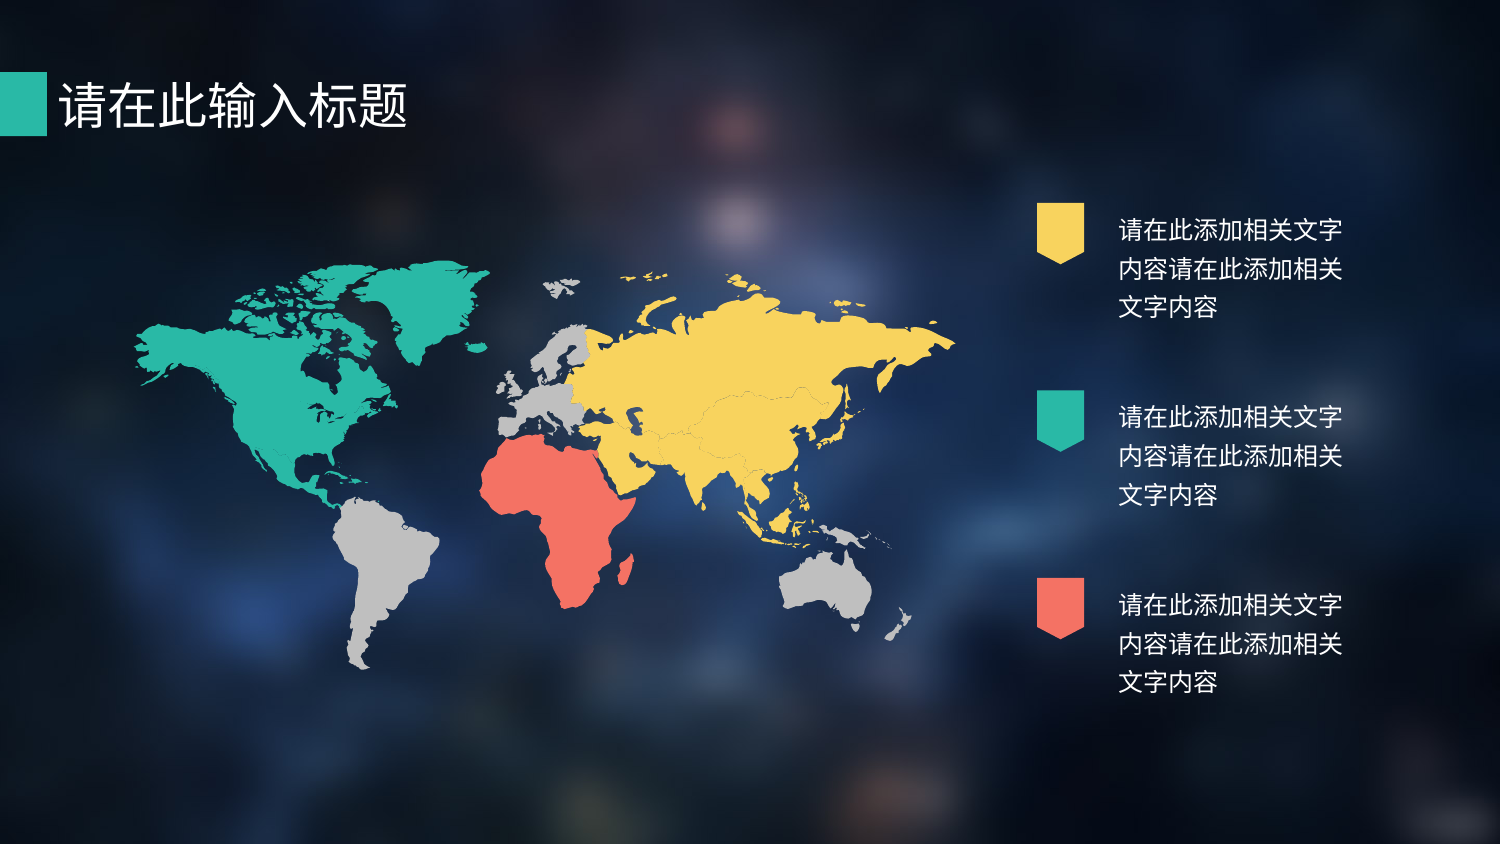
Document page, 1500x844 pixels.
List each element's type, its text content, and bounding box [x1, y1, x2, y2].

text_box [1034, 200, 1087, 267]
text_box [778, 556, 912, 642]
picture [0, 0, 1500, 844]
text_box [332, 518, 440, 670]
text_box 请在此添加相关文字内容请在此添加相关文字内容 [1107, 574, 1363, 703]
text_box 请在此添加相关文字内容请在此添加相关文字内容 [1107, 387, 1363, 515]
text_box 请在此添加相关文字内容请在此添加相关文字内容 [1107, 199, 1363, 328]
text_box [1034, 575, 1087, 642]
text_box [495, 278, 558, 438]
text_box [0, 71, 410, 137]
text_box [1034, 388, 1087, 454]
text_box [563, 271, 956, 549]
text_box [478, 446, 637, 610]
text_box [133, 260, 491, 510]
